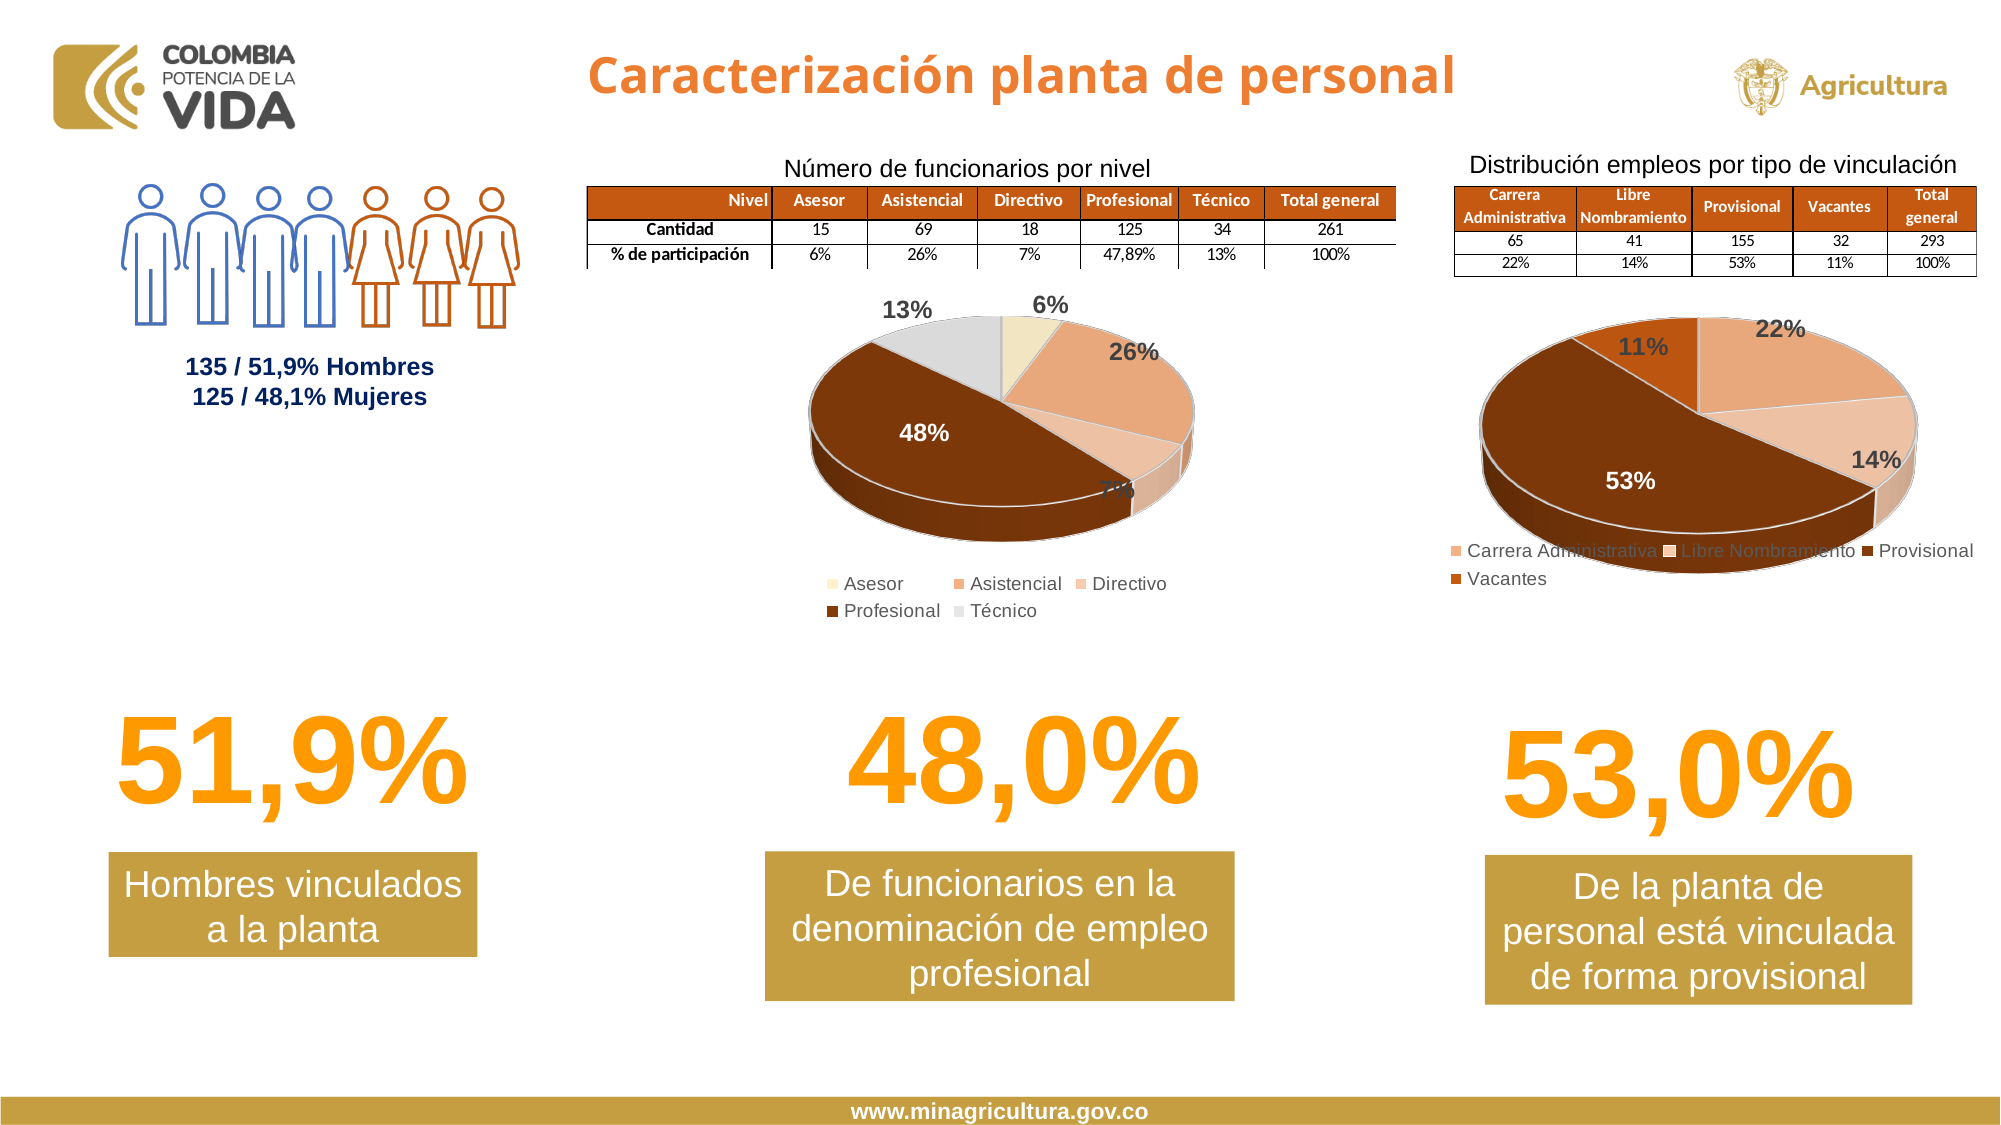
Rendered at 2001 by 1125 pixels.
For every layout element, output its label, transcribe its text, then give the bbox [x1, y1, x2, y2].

text_box De la planta de personal está vinculada de forma provisional [1484, 854, 1913, 1005]
text_box Número de funcionarios por nivel [769, 144, 1167, 185]
text_box 135 / 51,9% Hombres 125 / 48,1% Mujeres [170, 342, 450, 418]
text_box 48,0% [832, 671, 1218, 837]
text_box 51,9% [100, 671, 486, 837]
chart [1395, 287, 1991, 632]
picture [0, 0, 2000, 1125]
text_box Hombres vinculados a la planta [108, 852, 478, 957]
text_box 53,0% [1486, 684, 1871, 850]
text_box De funcionarios en la denominación de empleo profesional [765, 851, 1235, 1002]
chart [729, 283, 1265, 629]
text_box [75, 178, 567, 333]
text_box www.minagricultura.gov.co [835, 1089, 1164, 1125]
text_box Distribución empleos por tipo de vinculación [1454, 140, 1974, 185]
text_box Caracterización planta de personal [506, 35, 1552, 112]
